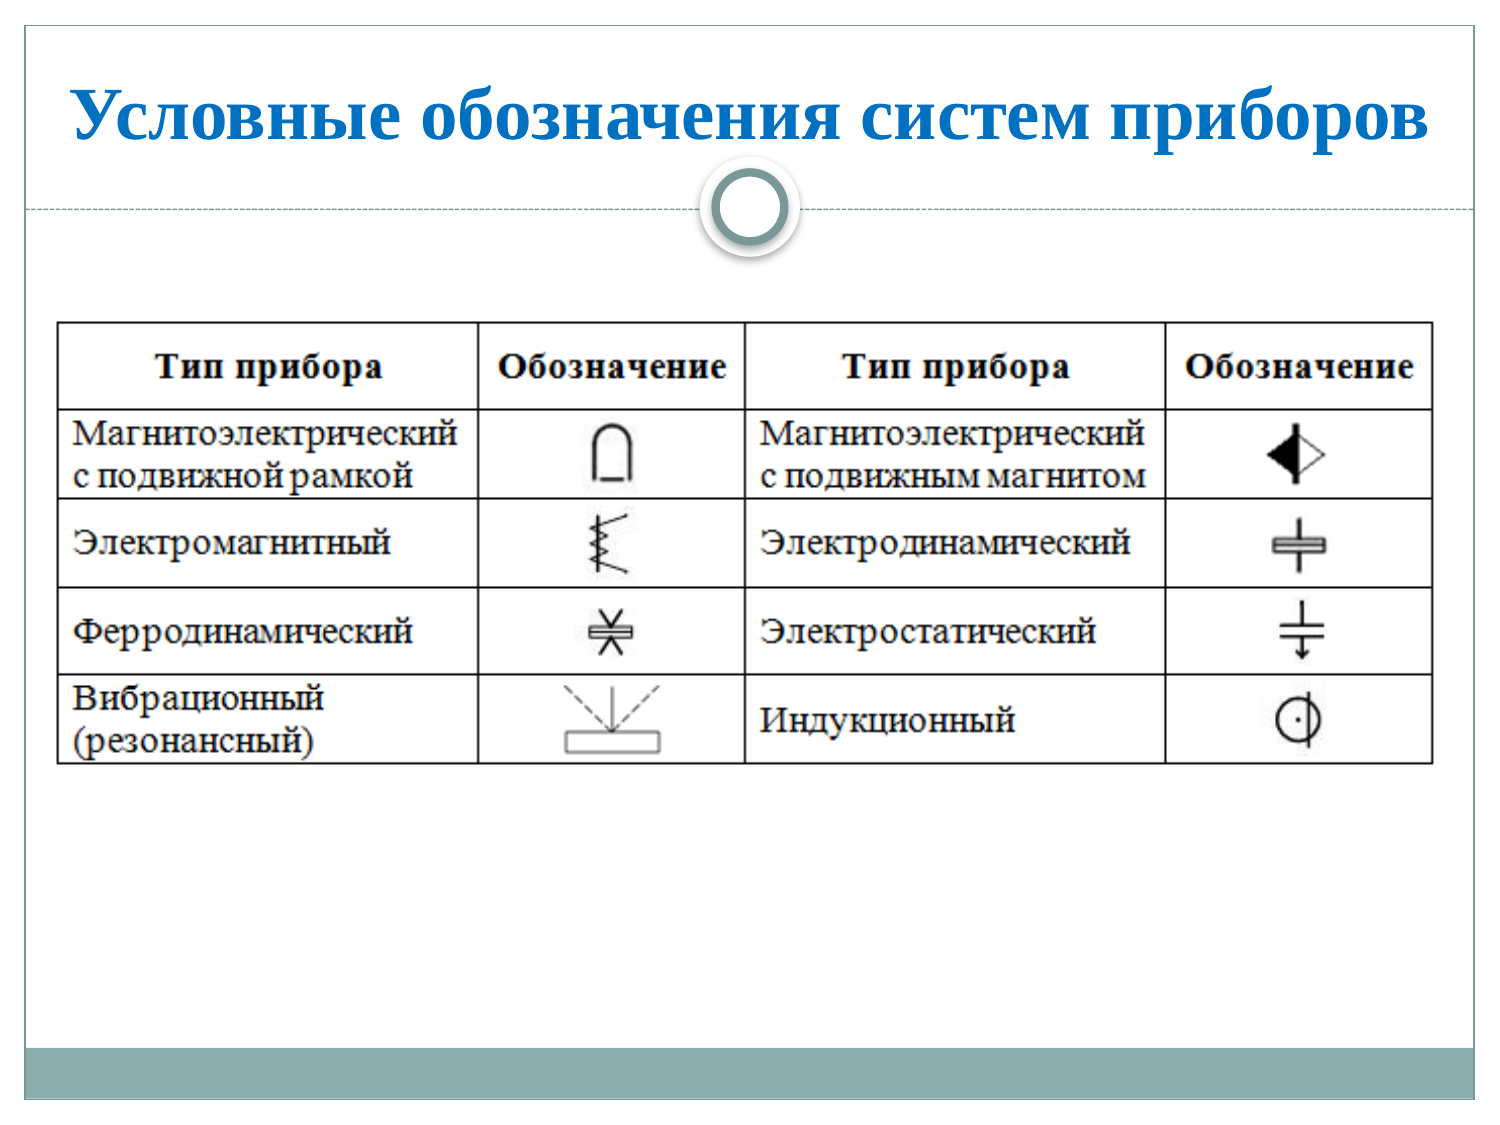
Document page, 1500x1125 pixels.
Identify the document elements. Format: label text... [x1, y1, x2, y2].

title Условные обозначения систем приборов [49, 37, 1450, 162]
picture [40, 314, 1456, 776]
